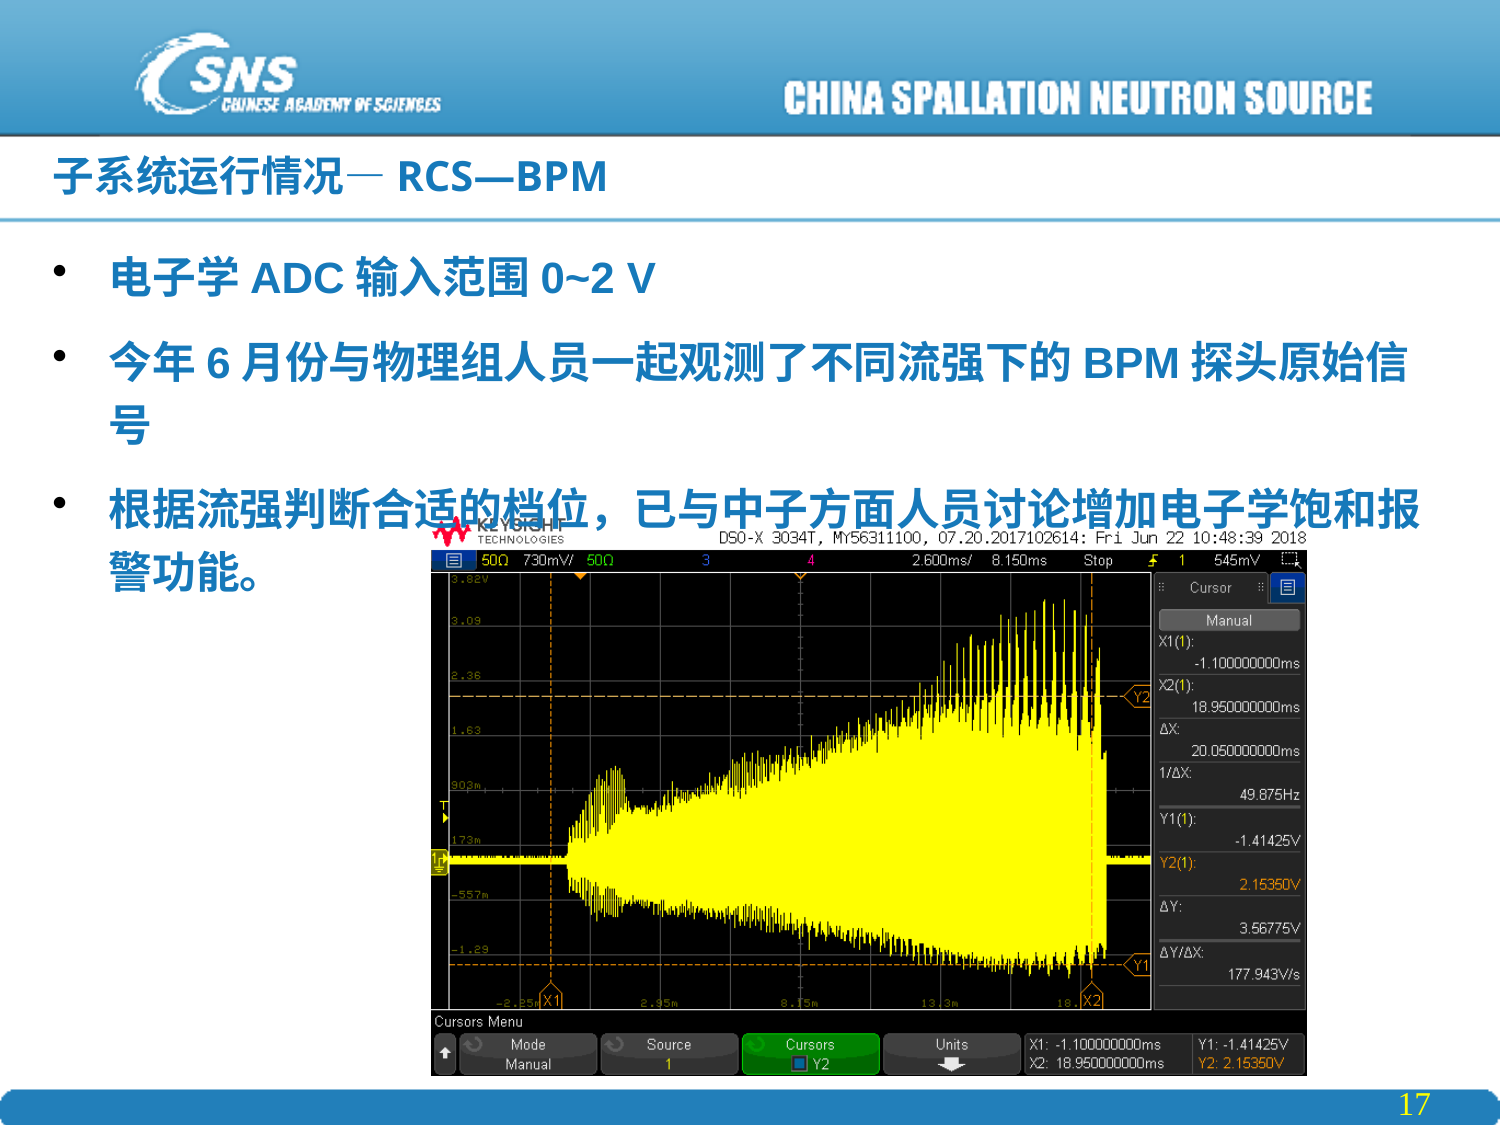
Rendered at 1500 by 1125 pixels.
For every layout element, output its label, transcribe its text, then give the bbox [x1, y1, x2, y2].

text_box 电子学ADC输入范围0~2 V 今年6月份与物理组人员一起观测了不同流强下的BPM探头原始信号 根据流强判断合适的档位，已与中子方面人员讨论增加电子学饱和报警功能。 [37, 231, 1465, 699]
picture [0, 0, 1500, 1125]
text_box 子系统运行情况—RCS—BPM [37, 137, 1063, 213]
